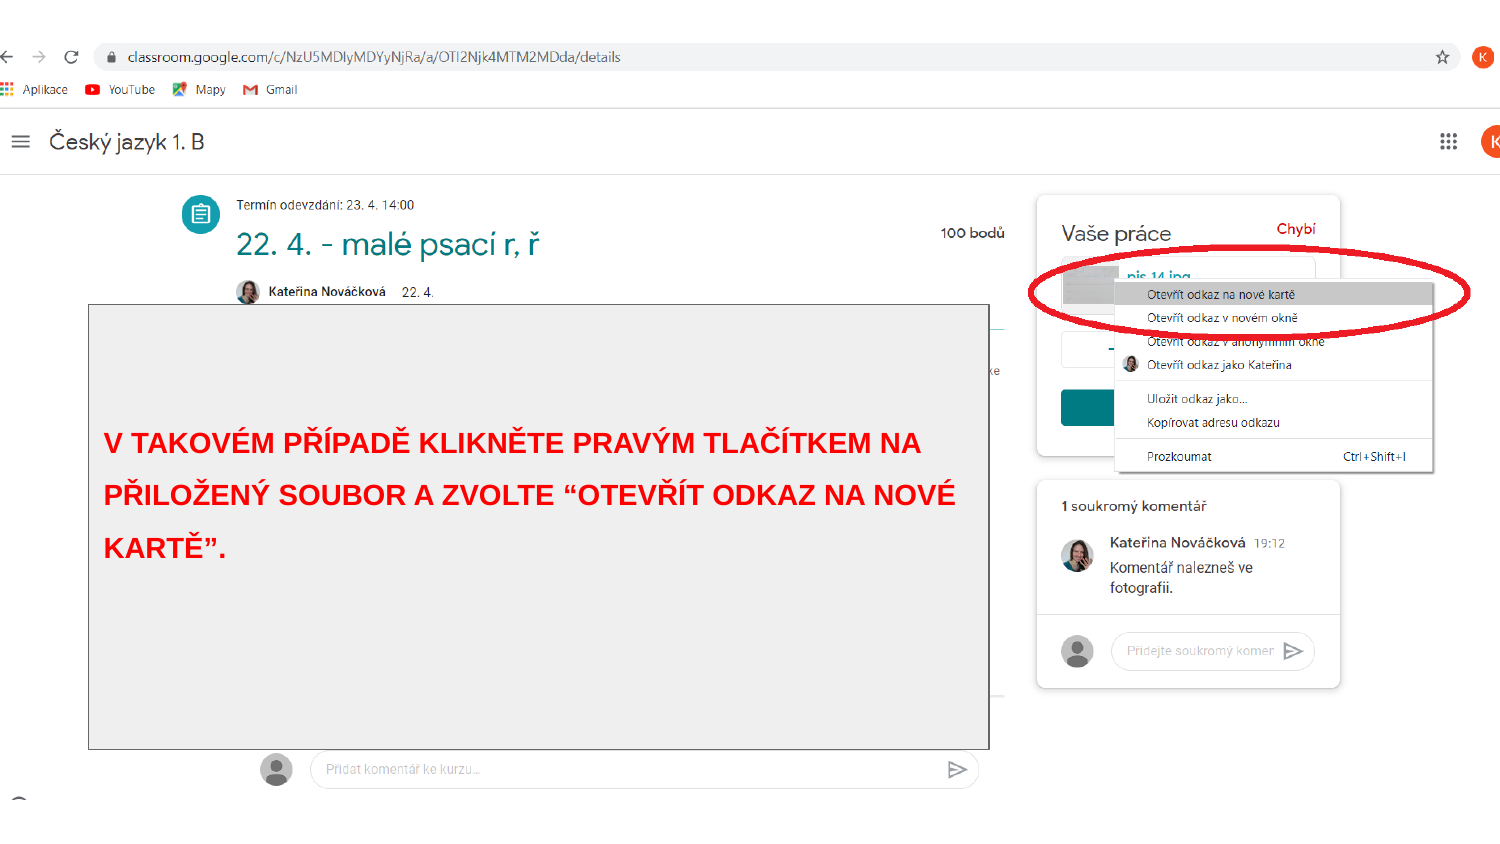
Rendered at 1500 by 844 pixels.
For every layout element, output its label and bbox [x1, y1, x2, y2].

picture [0, 43, 1500, 800]
